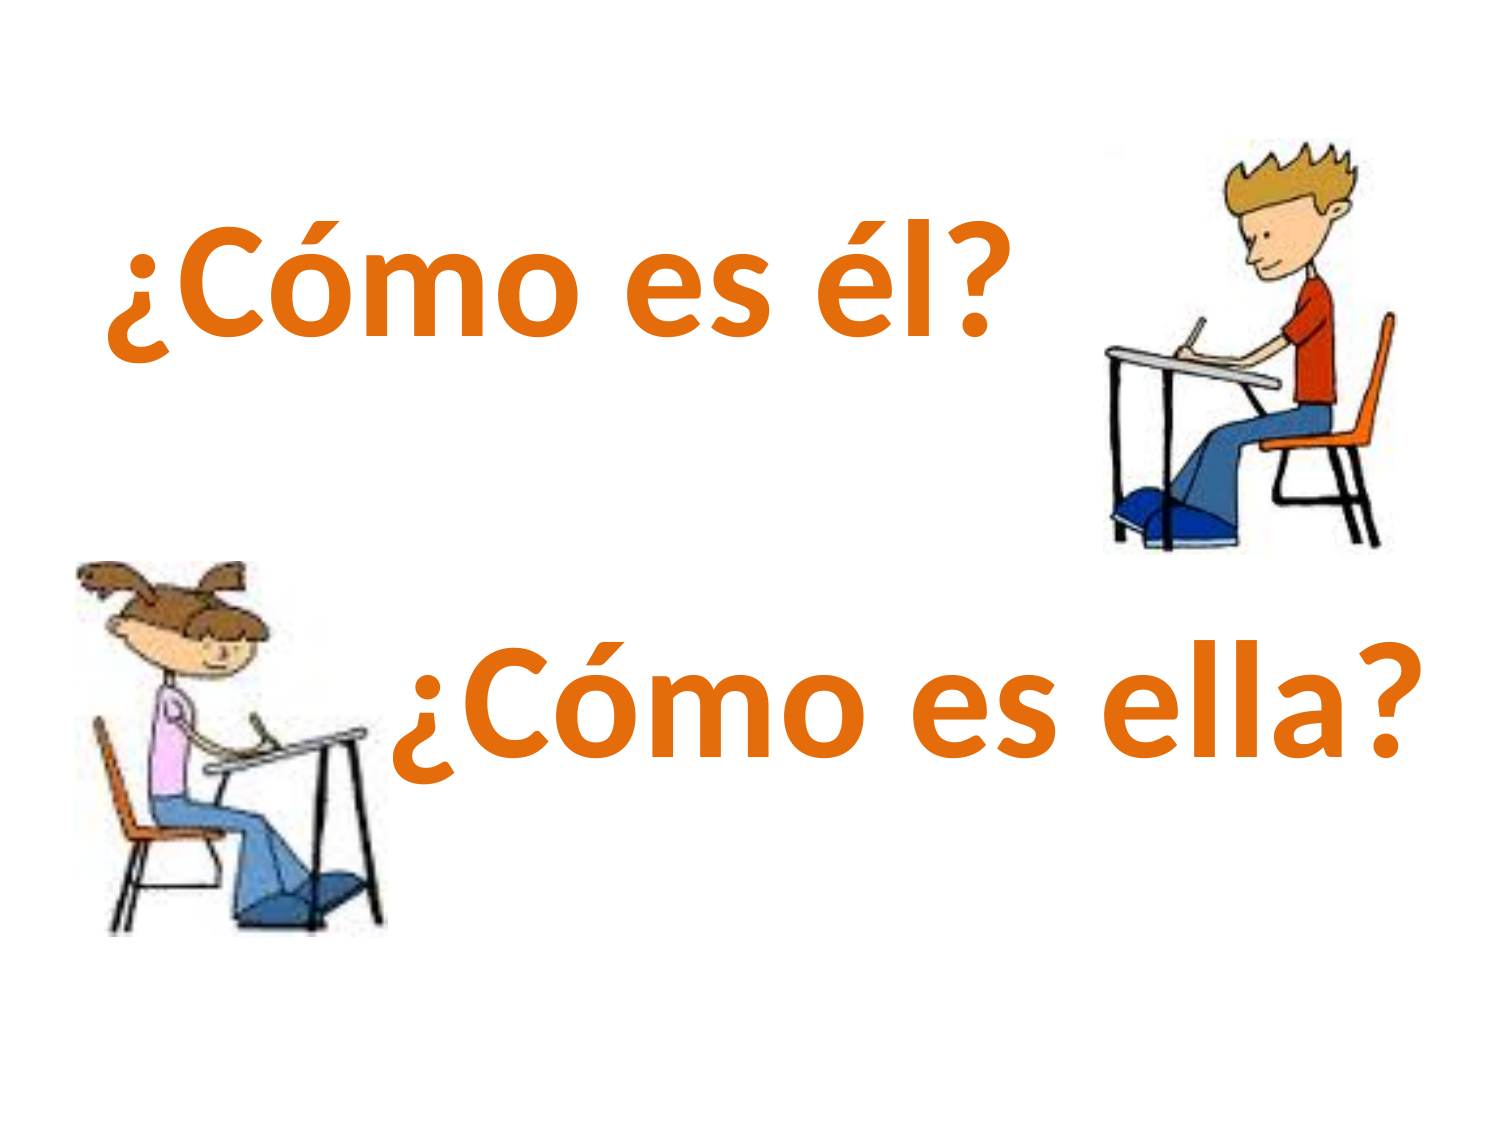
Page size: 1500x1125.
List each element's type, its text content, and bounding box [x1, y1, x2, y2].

text_box ¿Cómo es ella? [391, 583, 1446, 934]
picture [1103, 138, 1398, 555]
text_box ¿Cómo es él? [84, 162, 1035, 513]
picture [74, 561, 388, 937]
